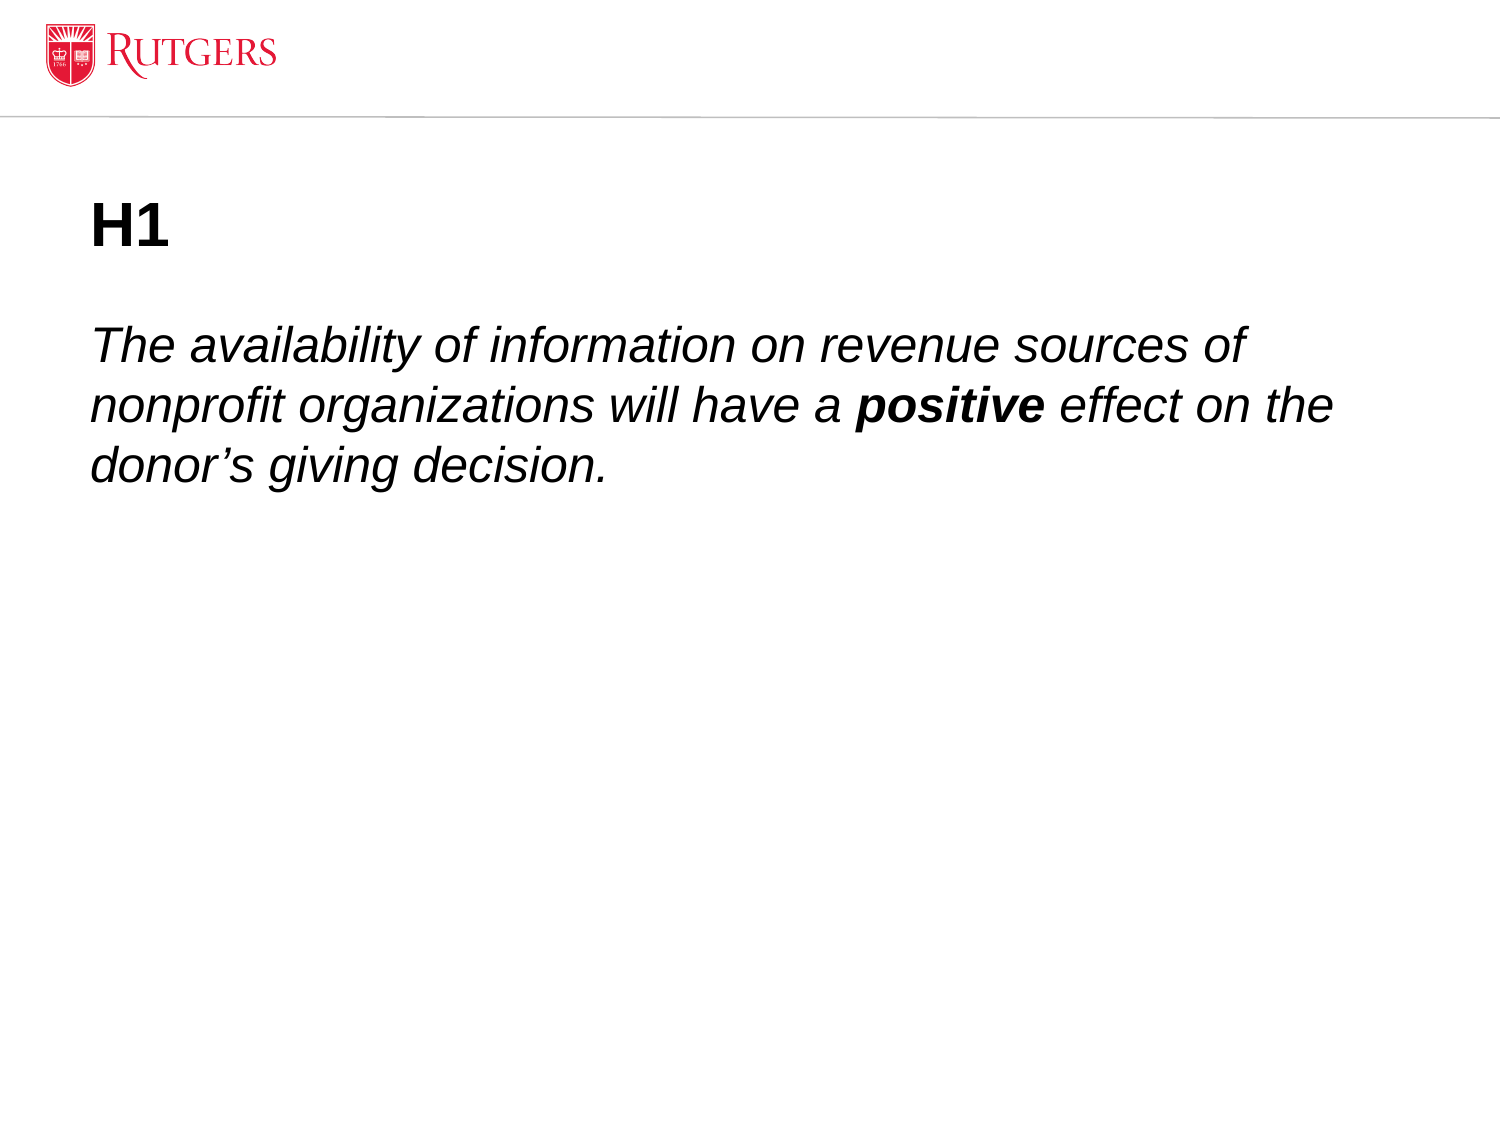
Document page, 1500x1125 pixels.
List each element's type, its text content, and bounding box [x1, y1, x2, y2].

picture [46, 24, 276, 87]
title H1 [75, 154, 1425, 288]
list The availability of information on revenue sources of nonprofit organizations will have a positive effect on the donor’s giving decision. [75, 304, 1425, 1002]
